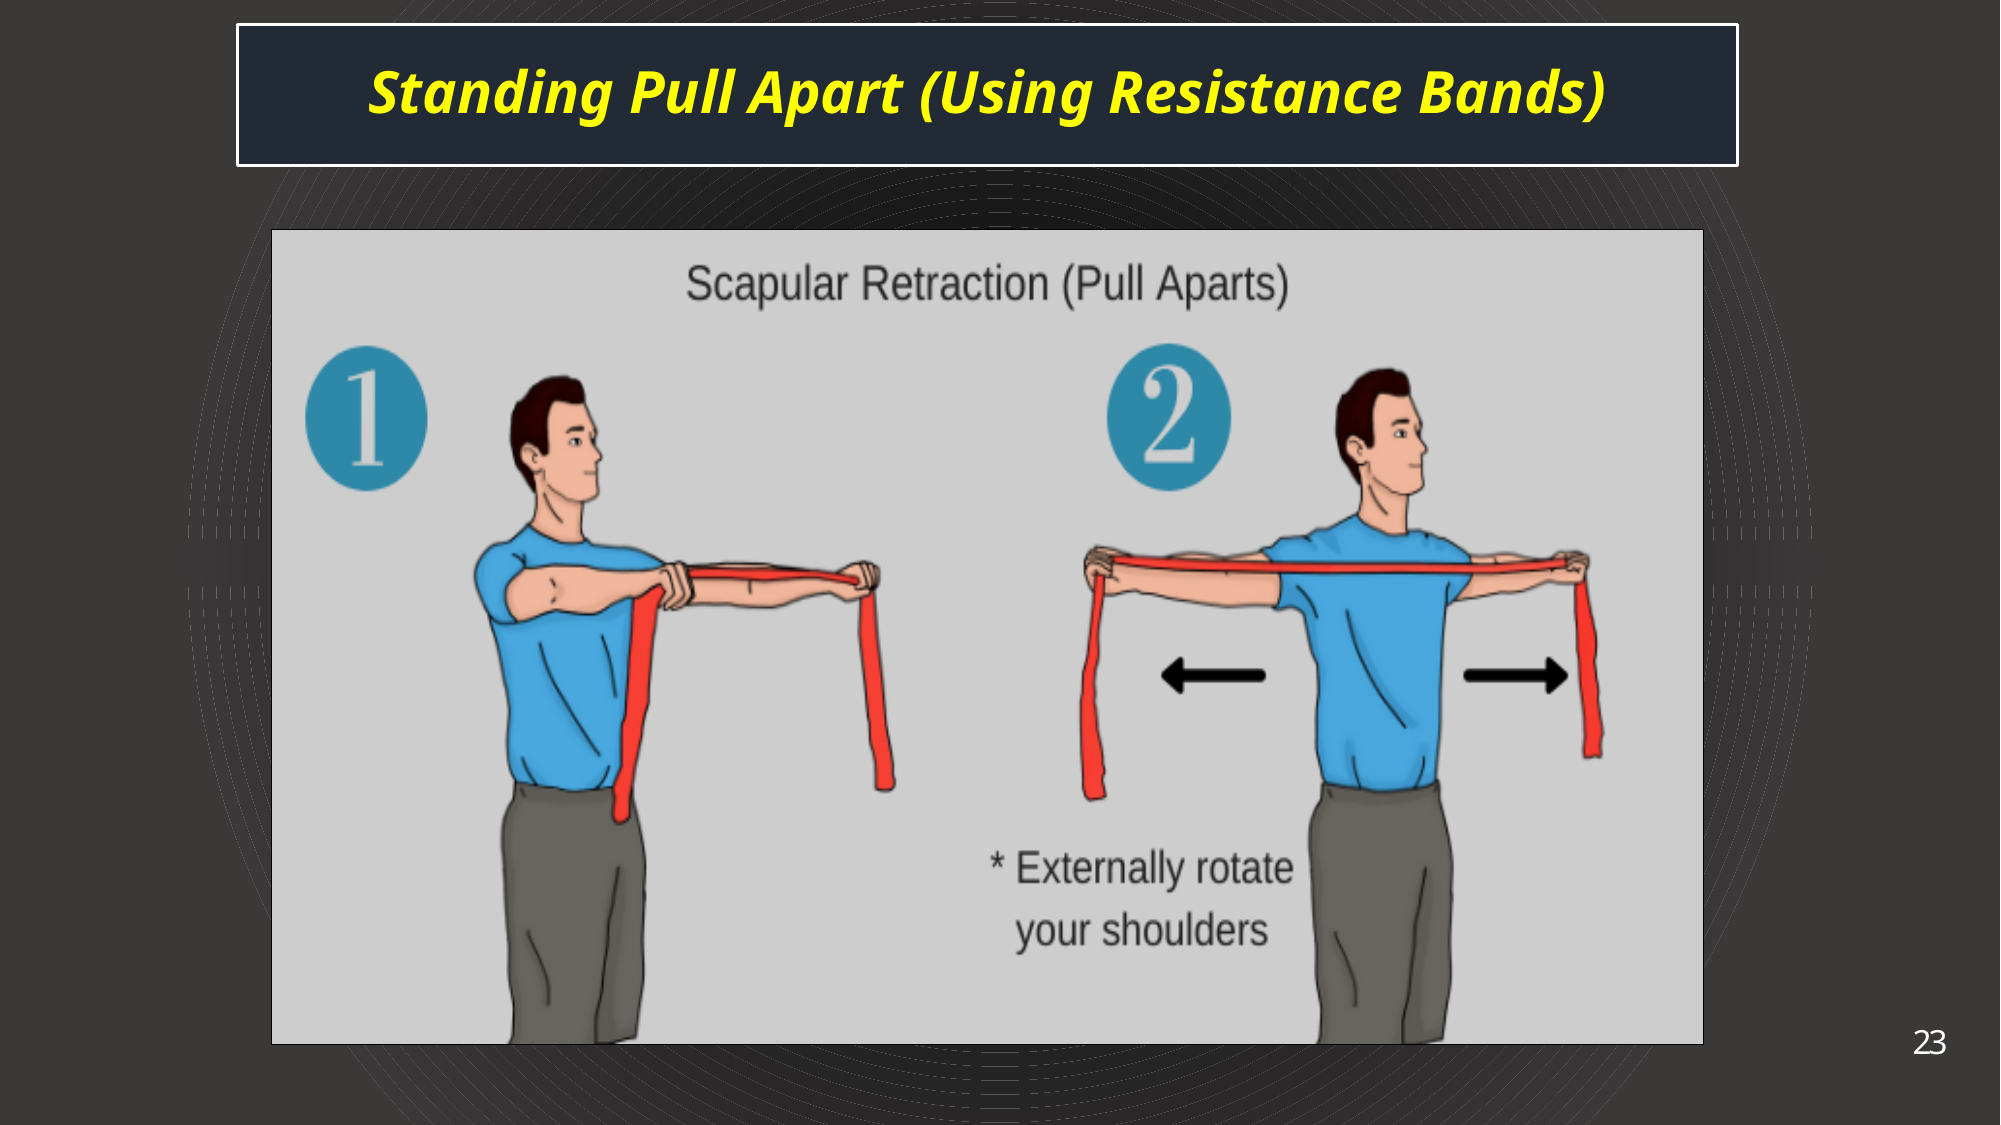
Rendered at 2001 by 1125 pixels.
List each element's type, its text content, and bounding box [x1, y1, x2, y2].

text_box Standing Pull Apart (Using Resistance Bands) [237, 24, 1738, 166]
slide_number 23 [1512, 1014, 1963, 1074]
picture [271, 229, 1704, 1045]
